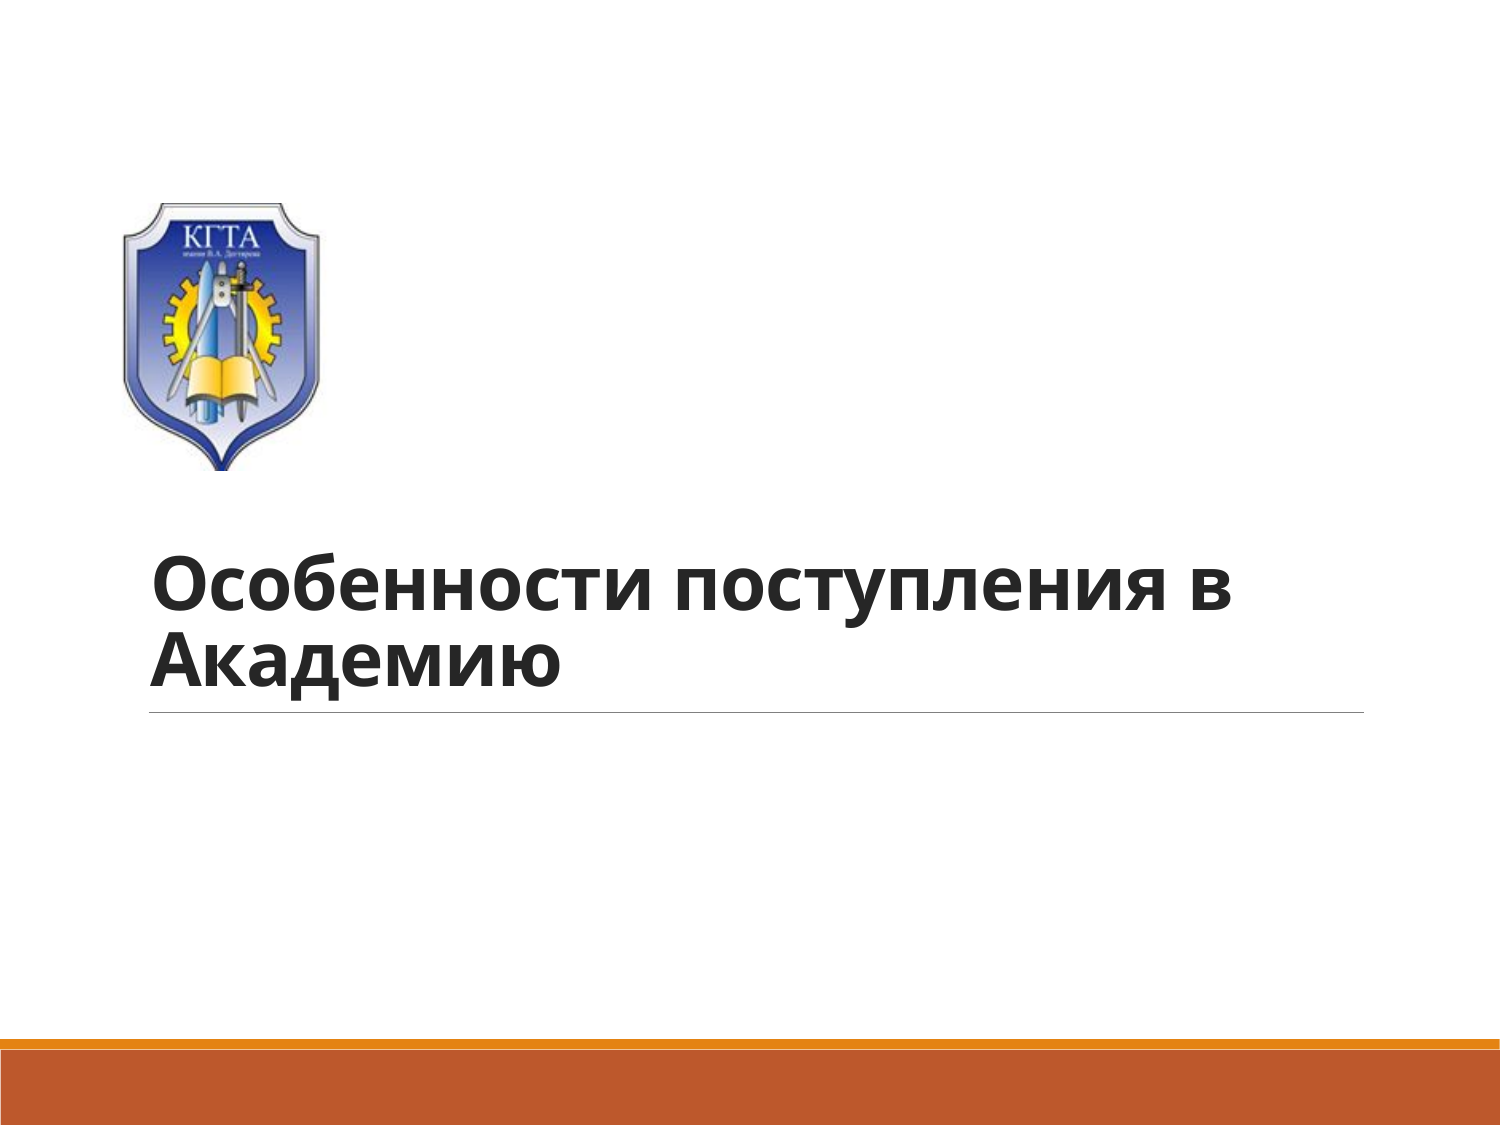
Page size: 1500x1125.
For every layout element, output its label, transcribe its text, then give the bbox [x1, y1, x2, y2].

title Особенности поступления в Академию [135, 124, 1373, 710]
picture [97, 203, 353, 472]
